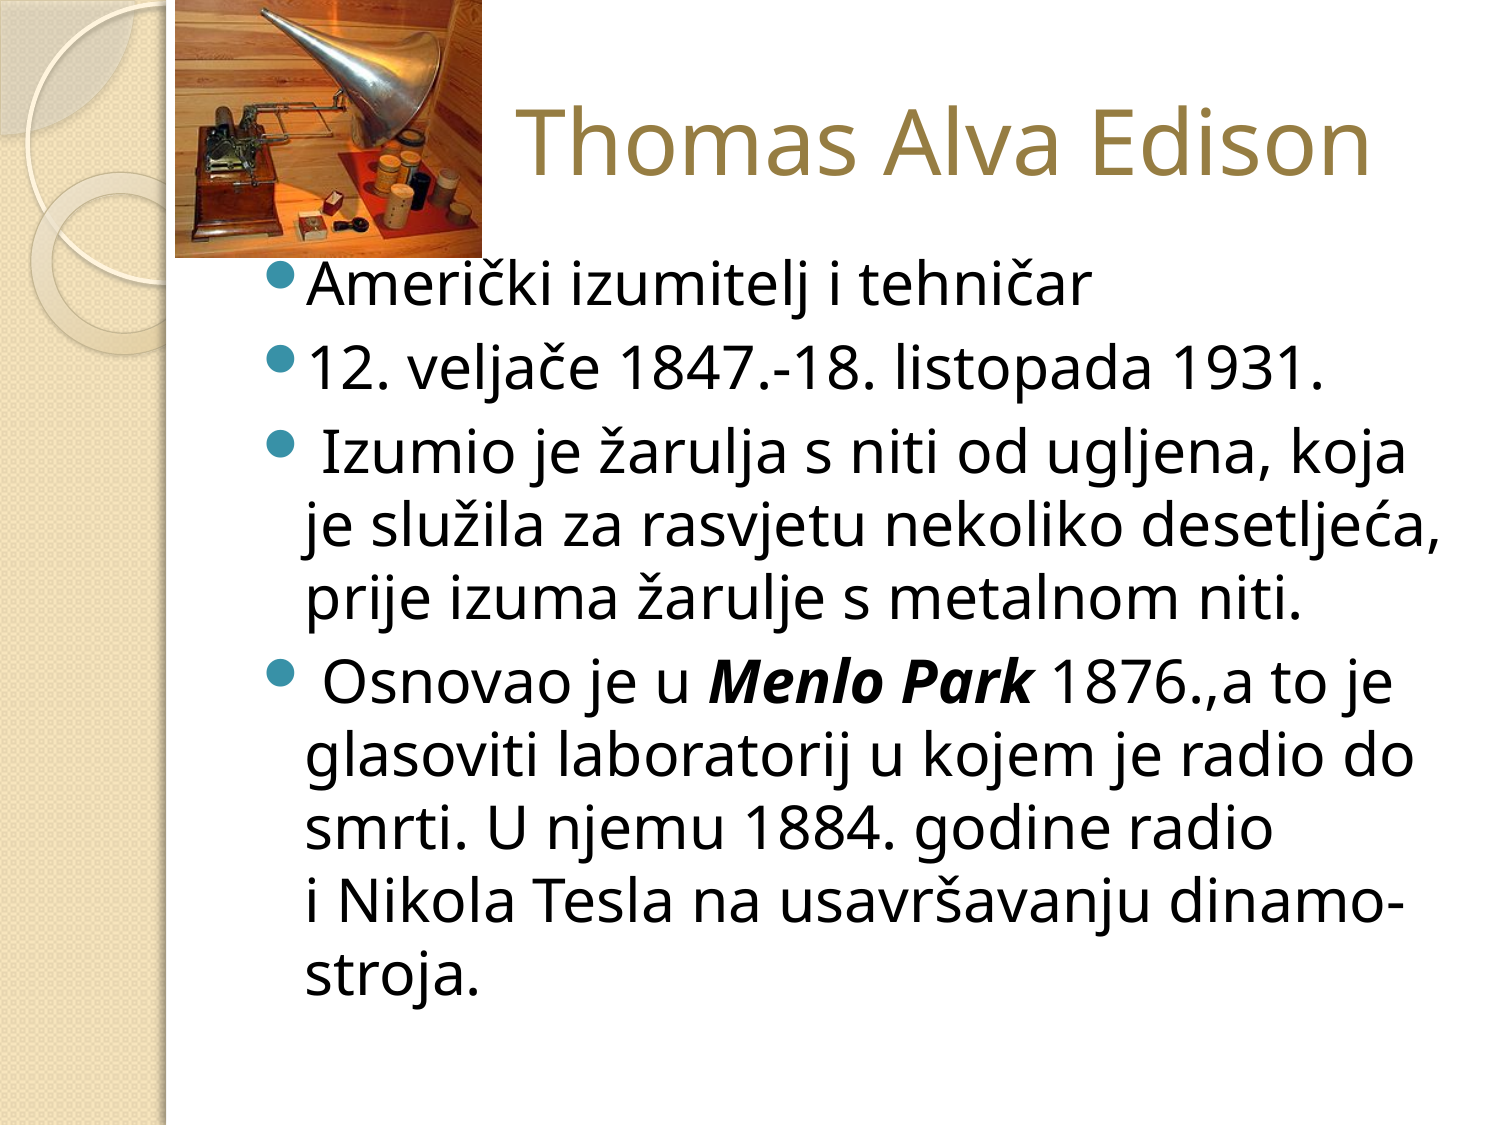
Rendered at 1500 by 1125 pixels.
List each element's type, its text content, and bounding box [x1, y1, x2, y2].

list Američki izumitelj i tehničar 12. veljače 1847.-18. listopada 1931. Izumio je žarulja s niti od ugljena, koja je služila za rasvjetu nekoliko desetljeća, prije izuma žarulje s metalnom niti. Osnovao je u Menlo Park 1876.,a to je glasoviti laboratorij u kojem je radio do smrti. U njemu 1884. godine radio i Nikola Tesla na usavršavanju dinamo-stroja. [235, 237, 1465, 1090]
title Thomas Alva Edison [488, 45, 1466, 233]
picture [175, 0, 482, 258]
